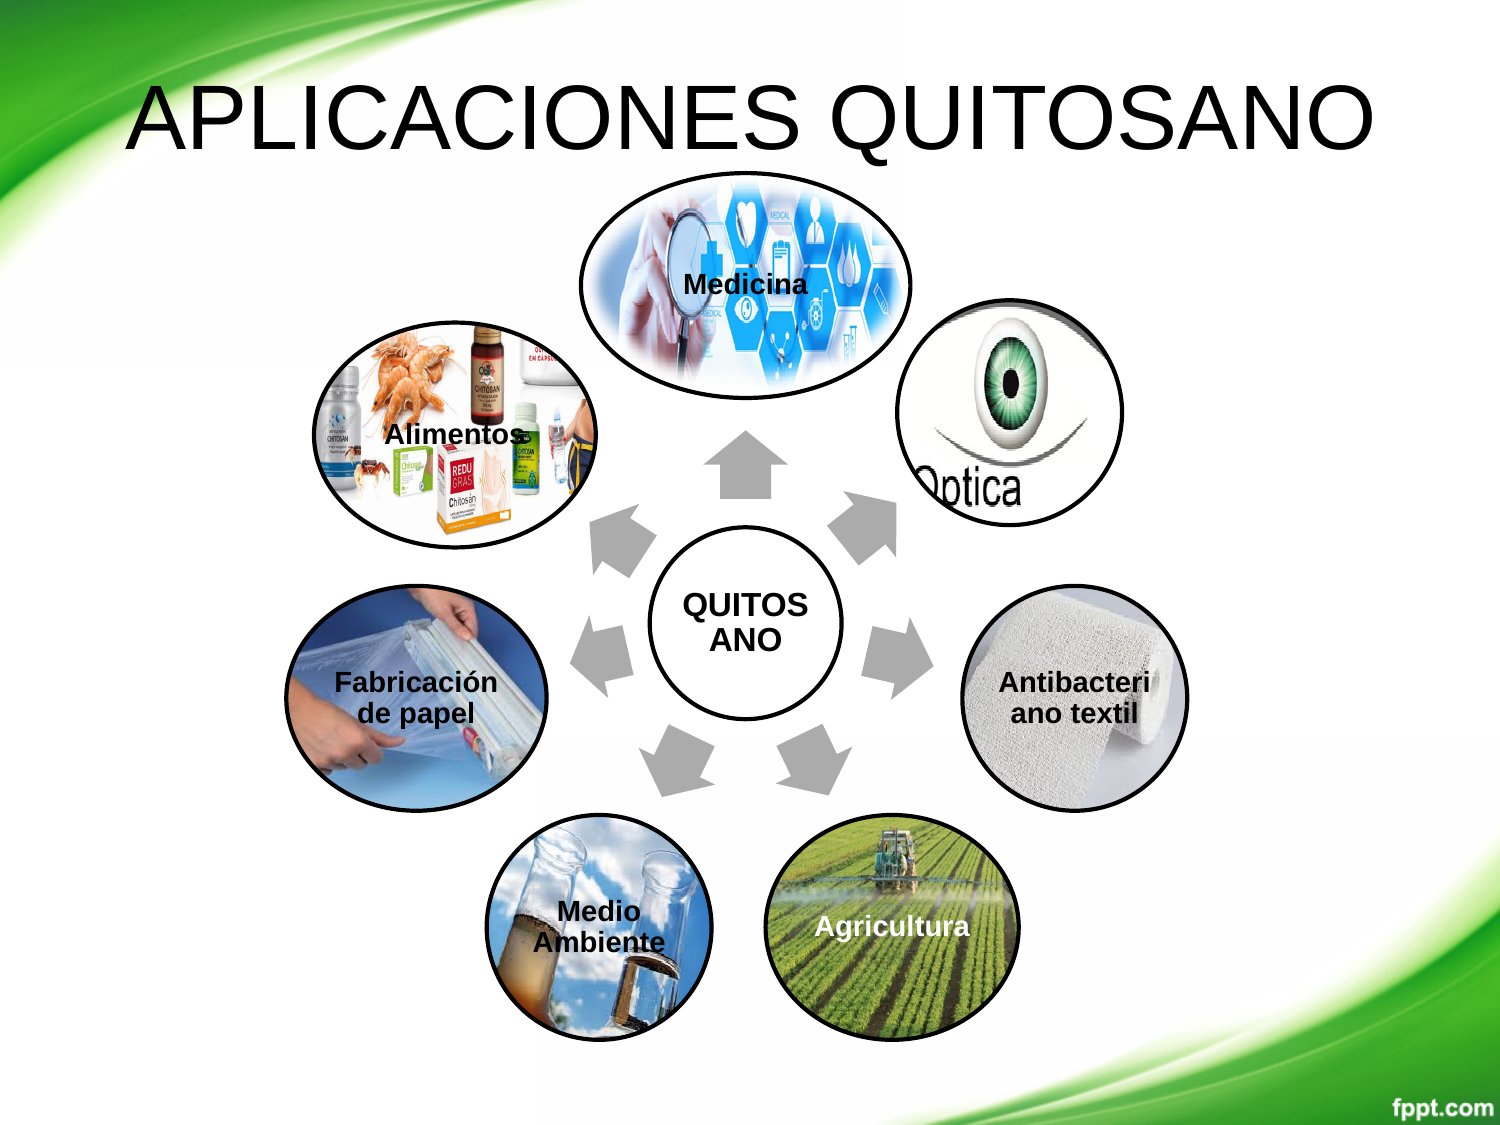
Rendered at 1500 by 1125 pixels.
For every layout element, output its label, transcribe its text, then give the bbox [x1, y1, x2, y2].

title APLICACIONES QUITOSANO [76, 19, 1427, 171]
picture [0, 0, 1500, 1125]
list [1, 172, 1473, 1041]
